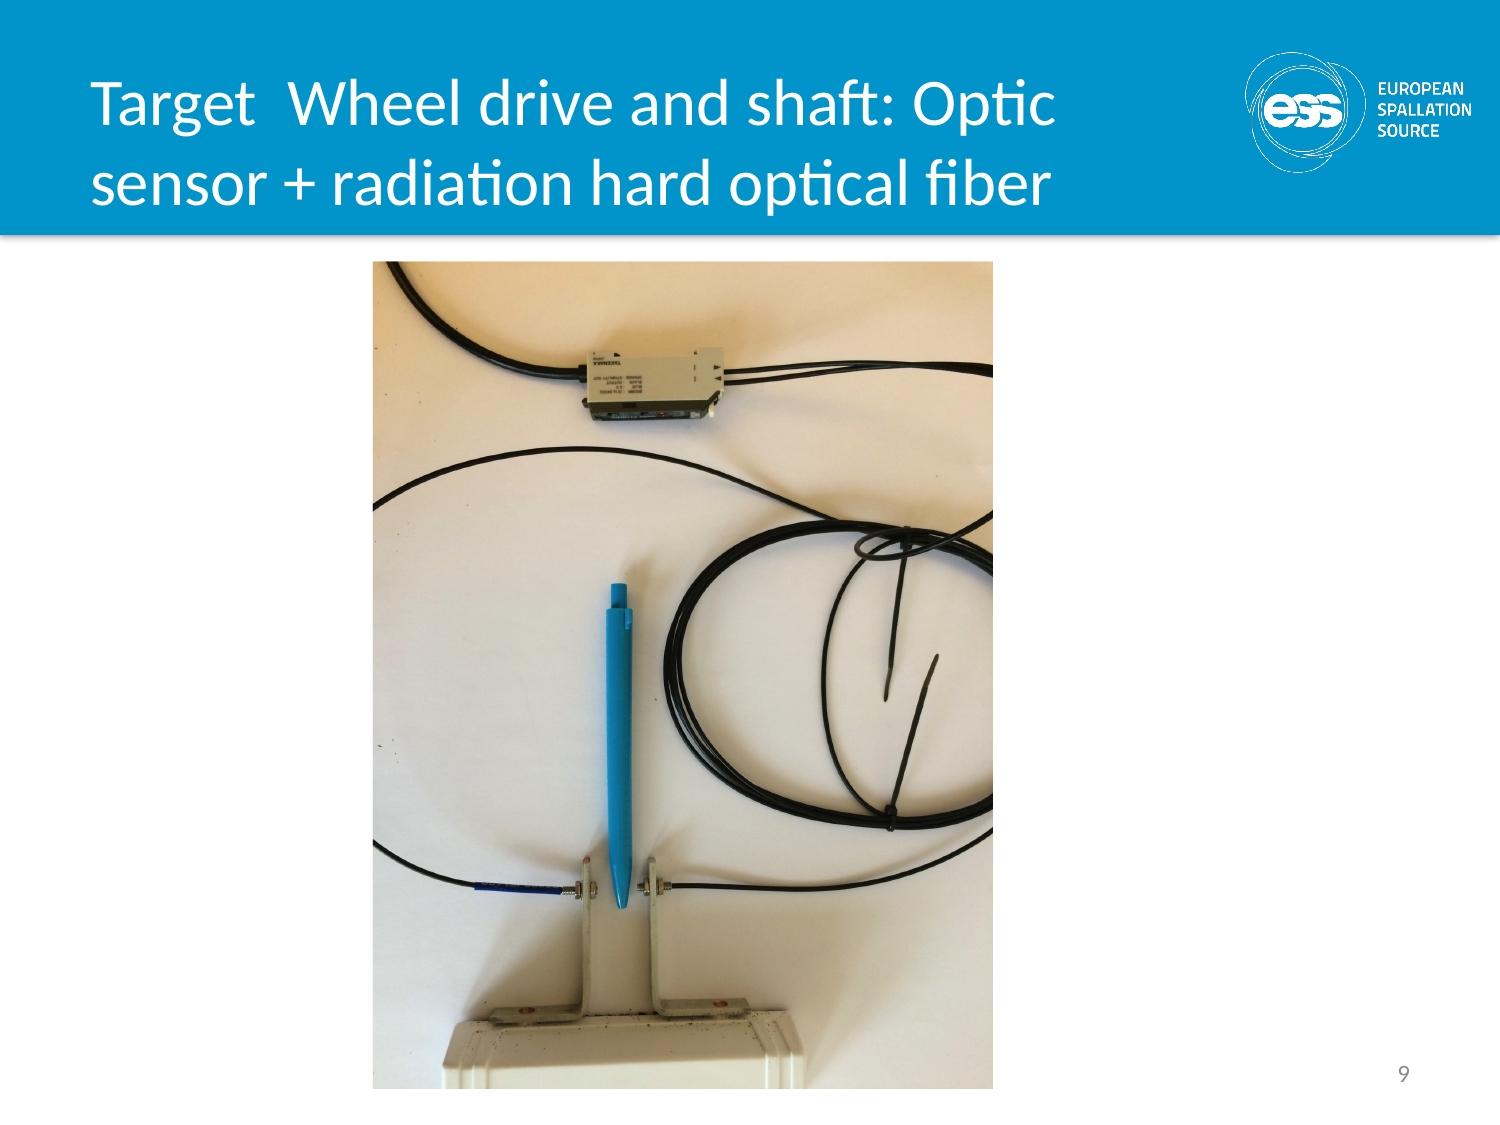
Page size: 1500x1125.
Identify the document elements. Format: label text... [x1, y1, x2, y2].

picture [1409, 104, 1415, 115]
picture [1418, 104, 1423, 115]
picture [1436, 104, 1444, 115]
picture [1398, 109, 1406, 115]
picture [1454, 83, 1458, 94]
picture [1443, 86, 1450, 93]
picture [1432, 125, 1438, 136]
picture [1400, 83, 1407, 94]
title Target Wheel drive and shaft: Optic sensor + radiation hard optical fiber [75, 45, 1247, 233]
picture [1422, 125, 1428, 134]
picture [1379, 83, 1385, 94]
picture [268, 263, 1096, 1088]
picture [1264, 94, 1342, 127]
picture [1389, 104, 1393, 115]
slide_number 9 [1074, 1042, 1425, 1103]
picture [1423, 83, 1430, 94]
